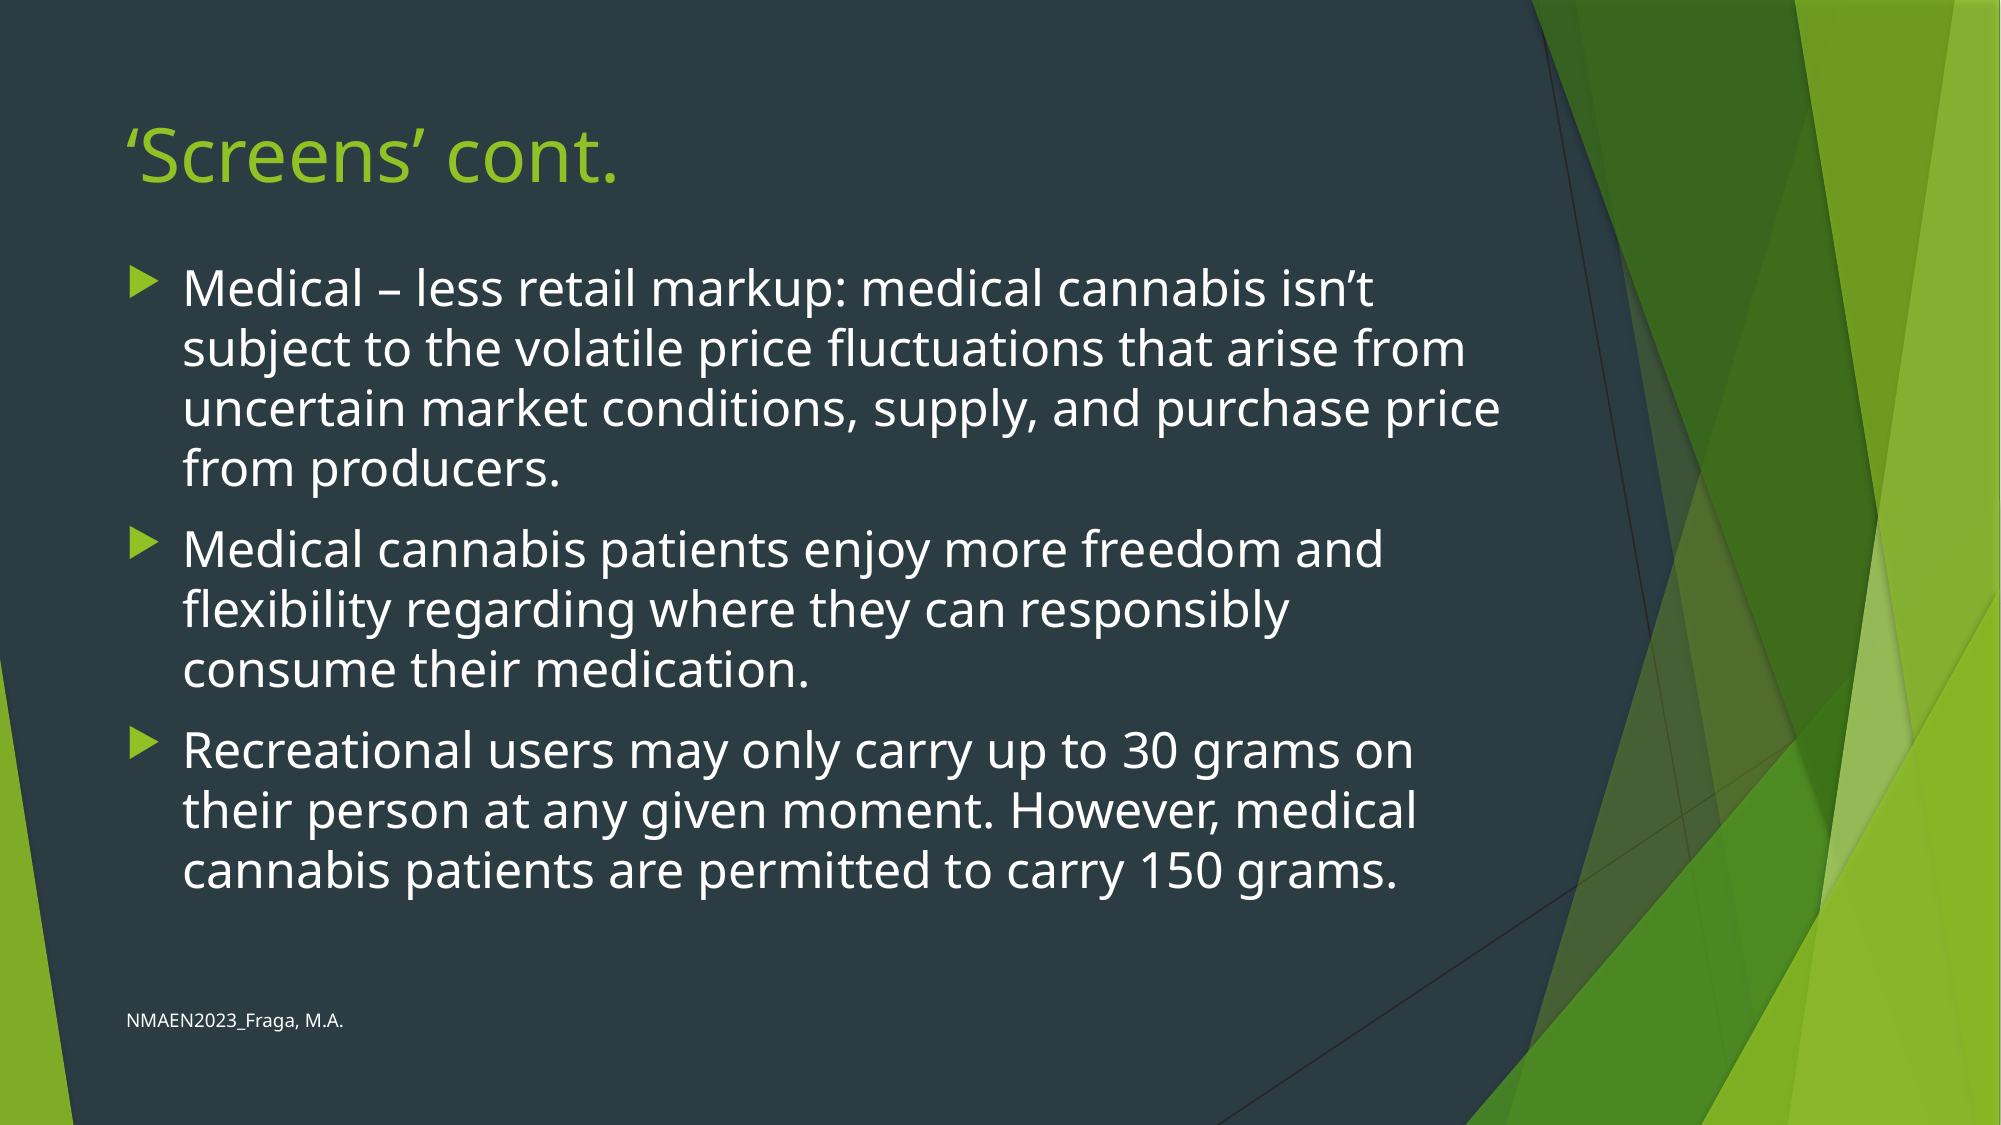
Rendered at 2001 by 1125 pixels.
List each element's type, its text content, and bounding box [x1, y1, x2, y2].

footer NMAEN2023_Fraga, M.A. [111, 991, 1145, 1051]
list Medical – less retail markup: medical cannabis isn’t subject to the volatile price fluctuations that arise from uncertain market conditions, supply, and purchase price from producers. Medical cannabis patients enjoy more freedom and flexibility regarding where they can responsibly consume their medication. Recreational users may only carry up to 30 grams on their person at any given moment. However, medical cannabis patients are permitted to carry 150 grams. [111, 249, 1522, 991]
title ‘Screens’ cont. [111, 99, 1522, 249]
